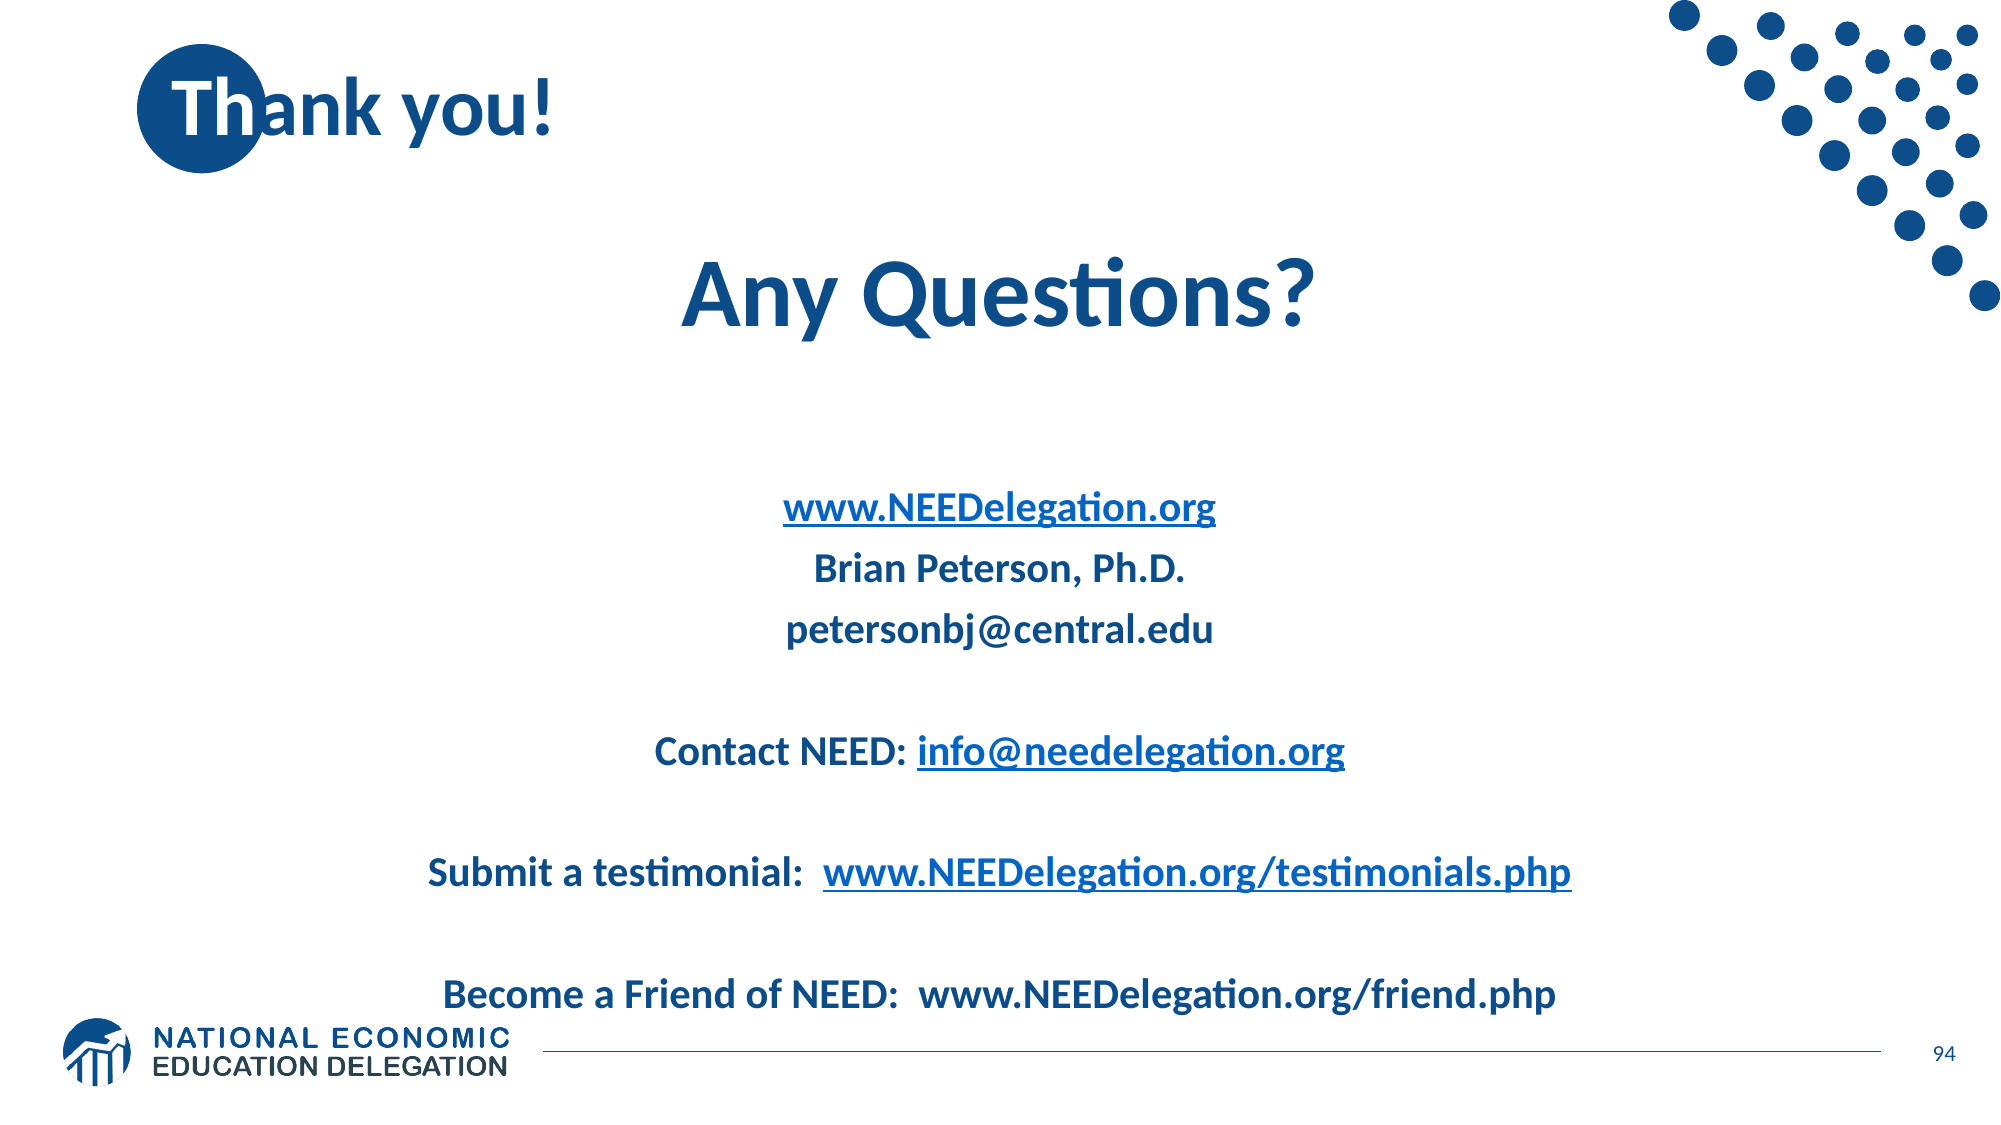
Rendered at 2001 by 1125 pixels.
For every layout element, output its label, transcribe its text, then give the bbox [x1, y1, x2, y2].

slide_number 94 [1521, 1022, 1972, 1082]
picture [55, 1013, 520, 1091]
list Any Questions? www.NEEDelegation.org Brian Peterson, Ph.D. petersonbj@central.edu Contact NEED: info@needelegation.org Submit a testimonial: www.NEEDelegation.org/testimonials.php Become a Friend of NEED: www.NEEDelegation.org/friend.php [137, 108, 1863, 1032]
title Thank you! [137, 0, 1863, 108]
